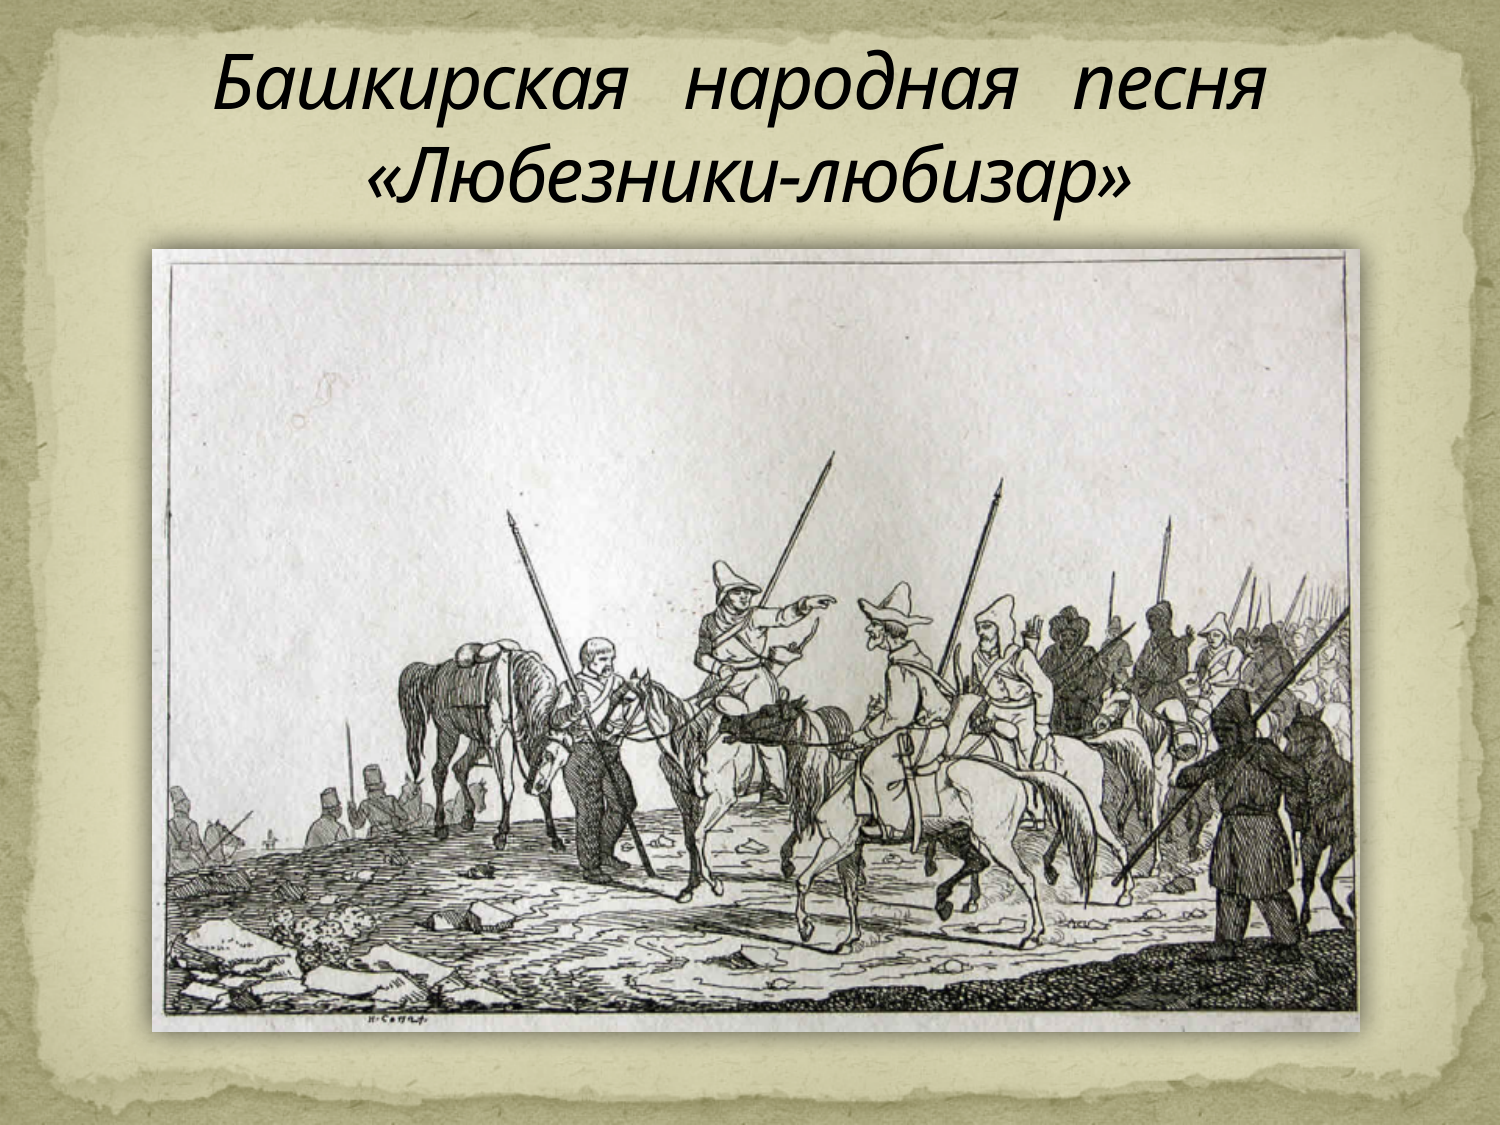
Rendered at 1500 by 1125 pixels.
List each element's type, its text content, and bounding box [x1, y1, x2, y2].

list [155, 252, 1358, 1030]
title Башкирская народная песня «Любезники-любизар» [74, 24, 1425, 225]
